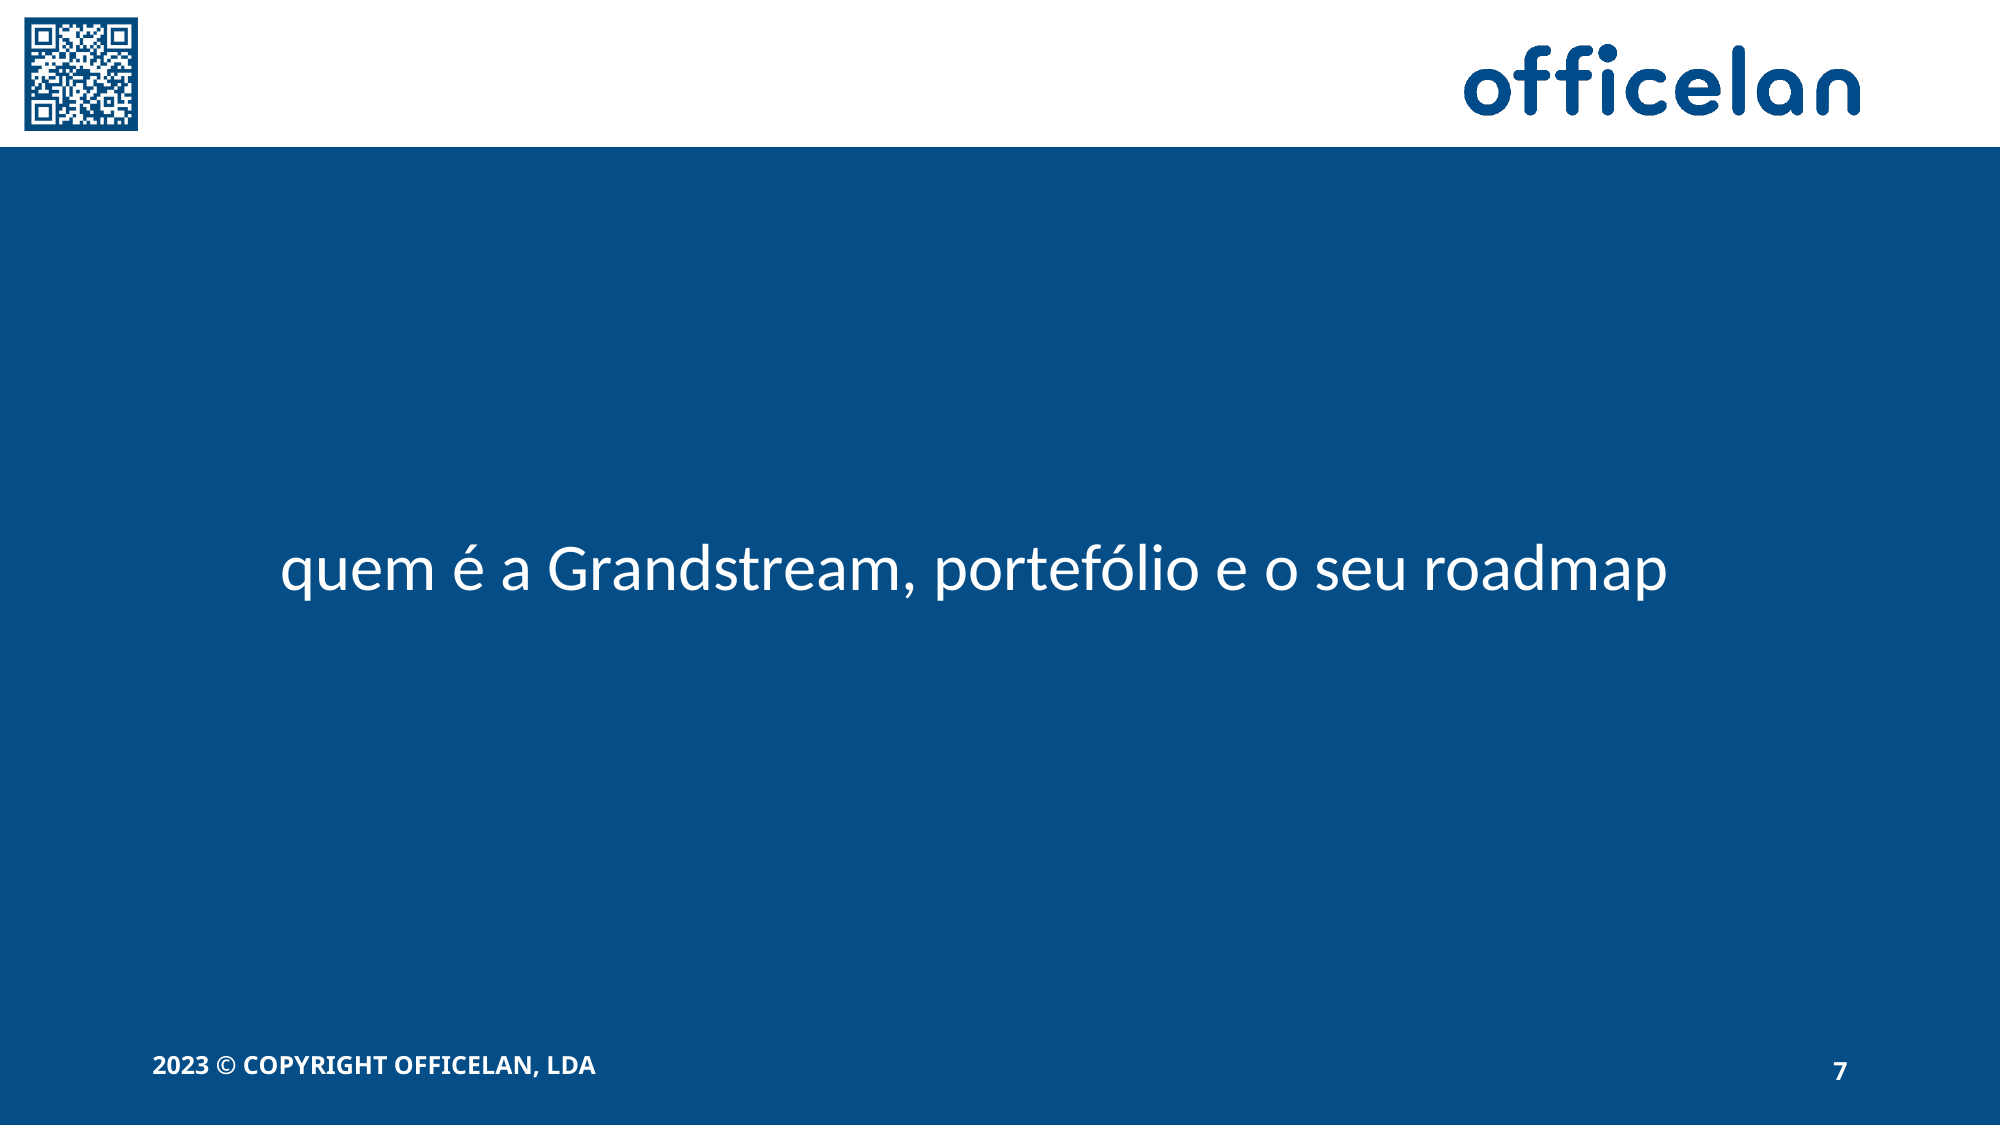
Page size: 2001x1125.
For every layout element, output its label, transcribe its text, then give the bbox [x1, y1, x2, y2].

footer 2023 © COPYRIGHT OFFICELAN, LDA [137, 1037, 813, 1097]
picture [24, 17, 138, 131]
list quem é a Grandstream, portefólio e o seu roadmap [137, 214, 1813, 948]
picture [1462, 0, 1863, 140]
slide_number 7 [1412, 1042, 1863, 1103]
